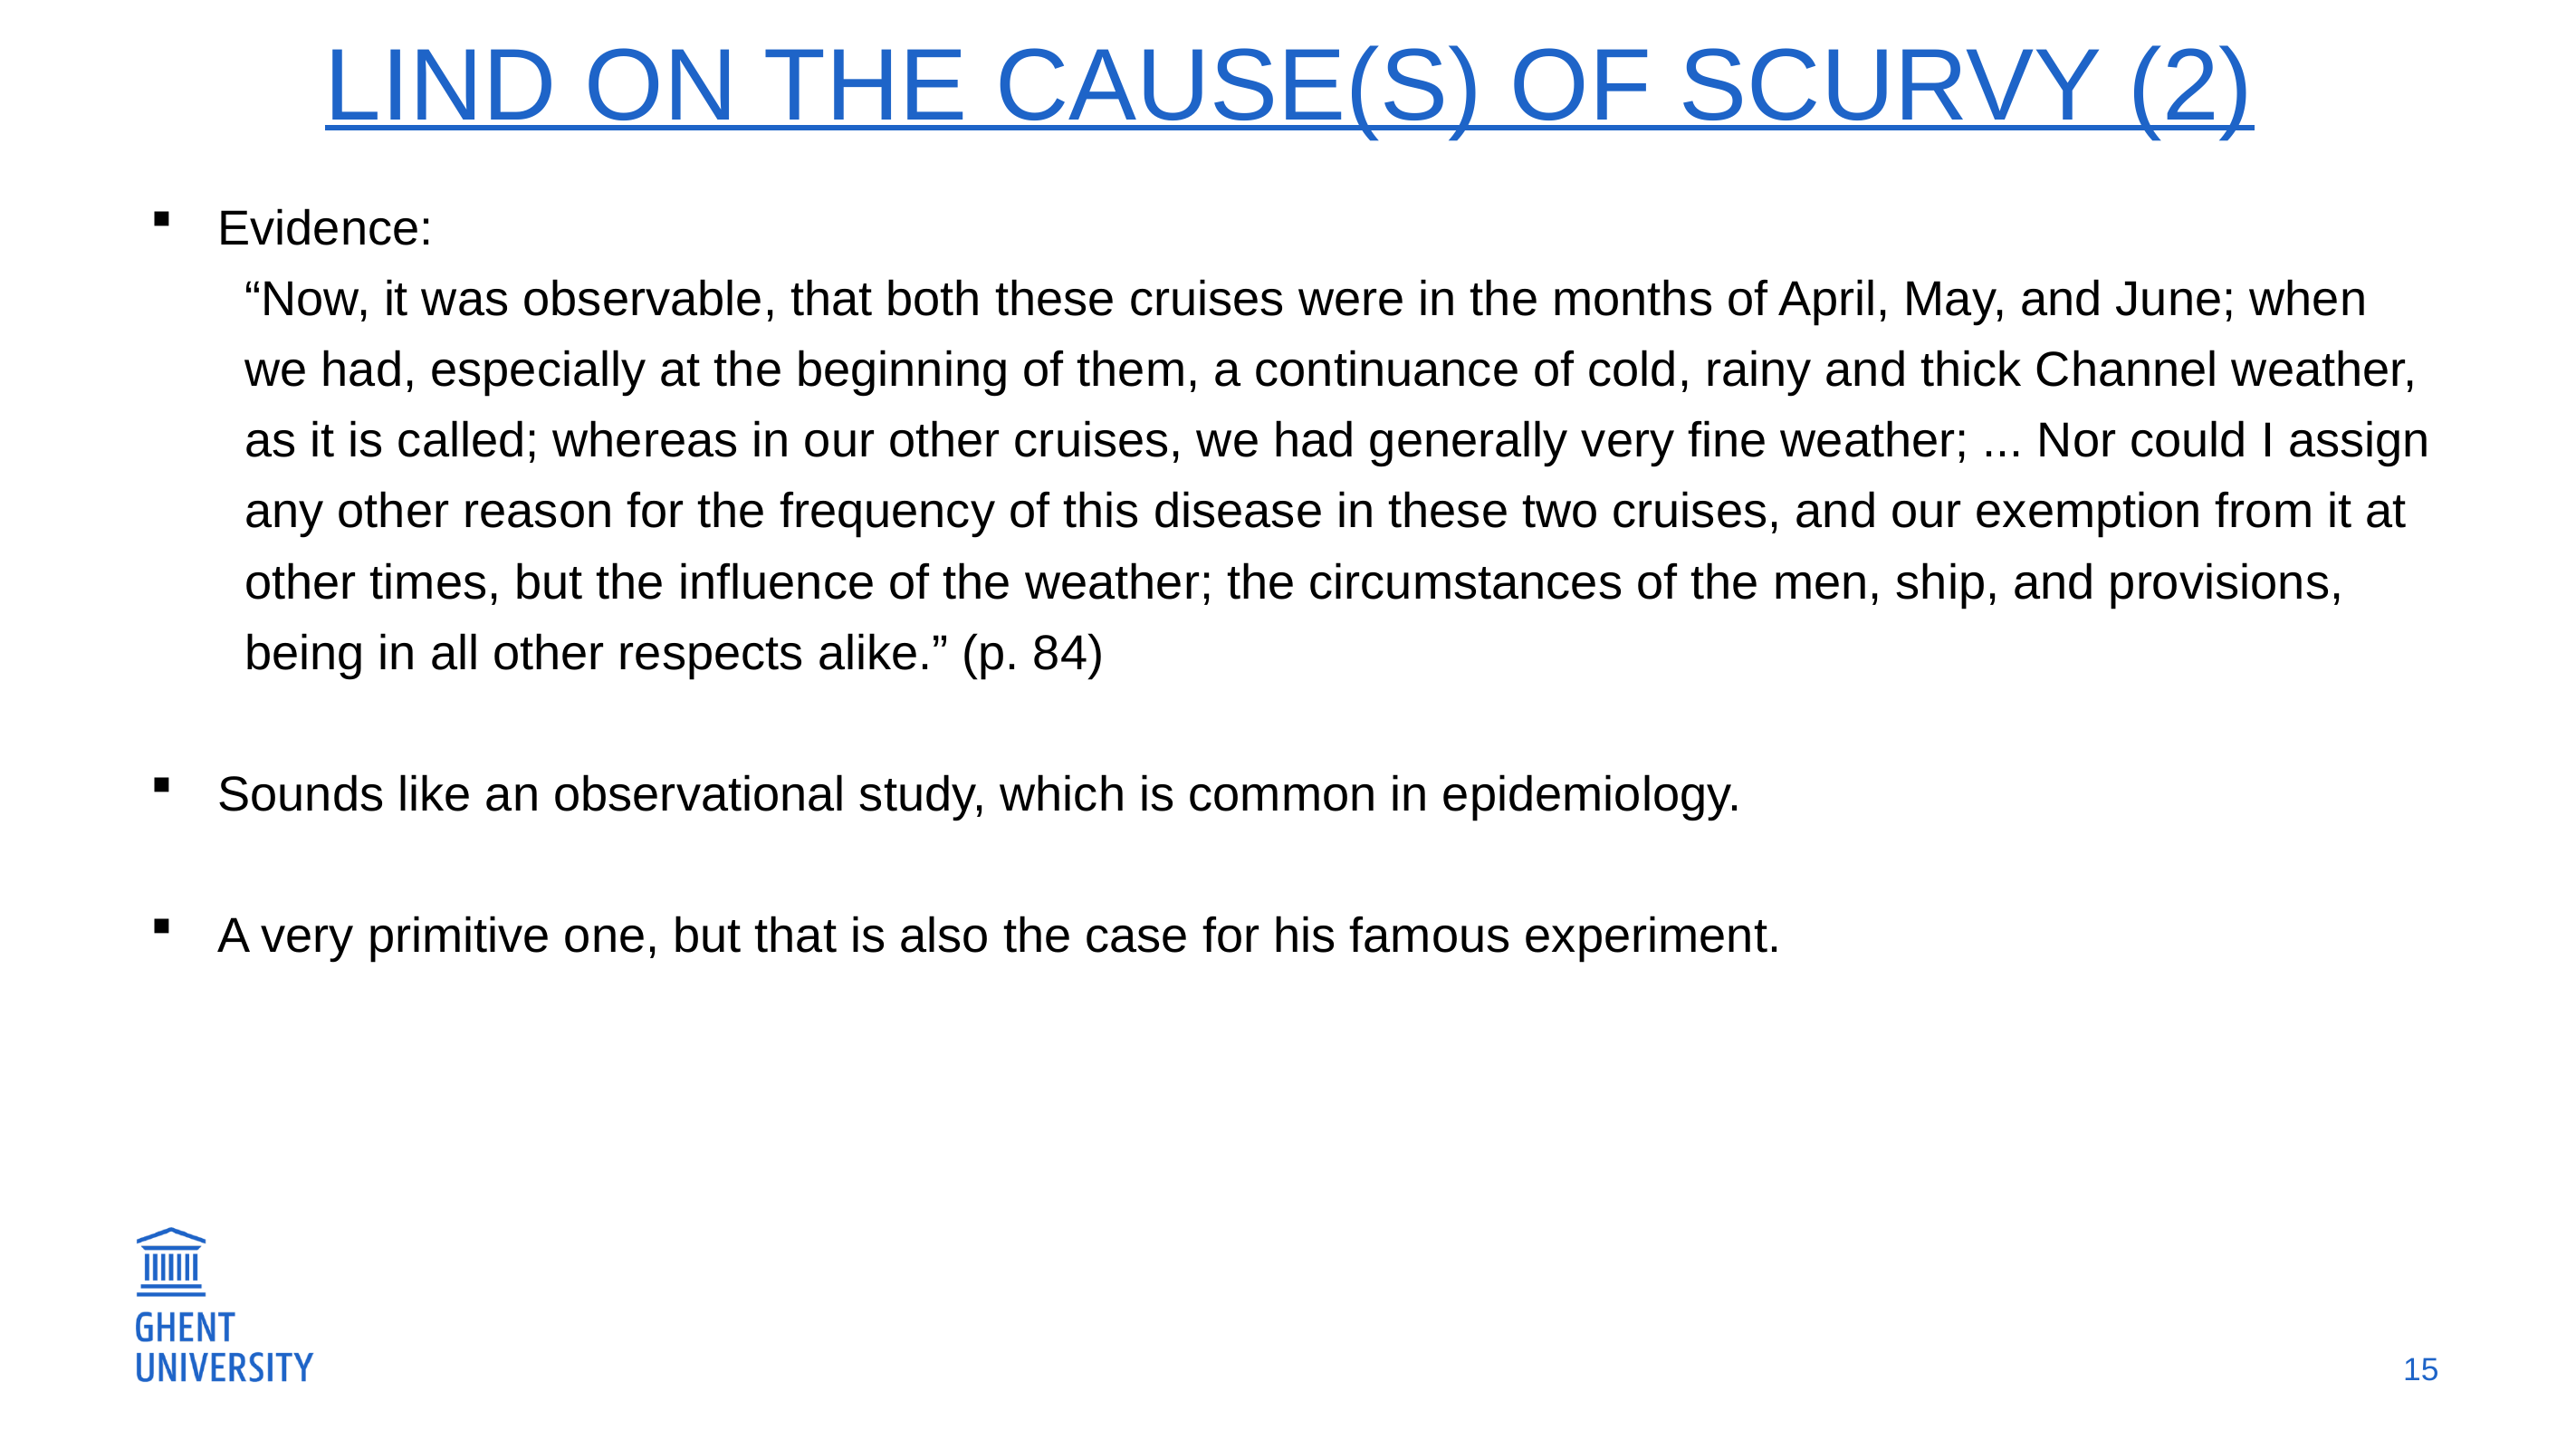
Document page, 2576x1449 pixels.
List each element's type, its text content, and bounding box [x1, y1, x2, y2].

slide_number 15 [2315, 1329, 2453, 1407]
list Evidence: “Now, it was observable, that both these cruises were in the months of April, May, and June; when we had, especially at the beginning of them, a continuance of cold, rainy and thick Channel weather, as it is called; whereas in our other cruises, we had generally very fine weather; ... Nor could I assign any other reason for the frequency of this disease in these two cruises, and our exemption from it at other times, but the influence of the weather; the circumstances of the men, ship, and provisions, being in all other respects alike.” (p. 84) Sounds like an observational study, which is common in epidemiology. A very primitive one, but that is also the case for his famous experiment. [124, 177, 2456, 1173]
title Lind on The Cause(S) of scurvy (2) [123, 20, 2456, 149]
picture [68, 1175, 411, 1449]
